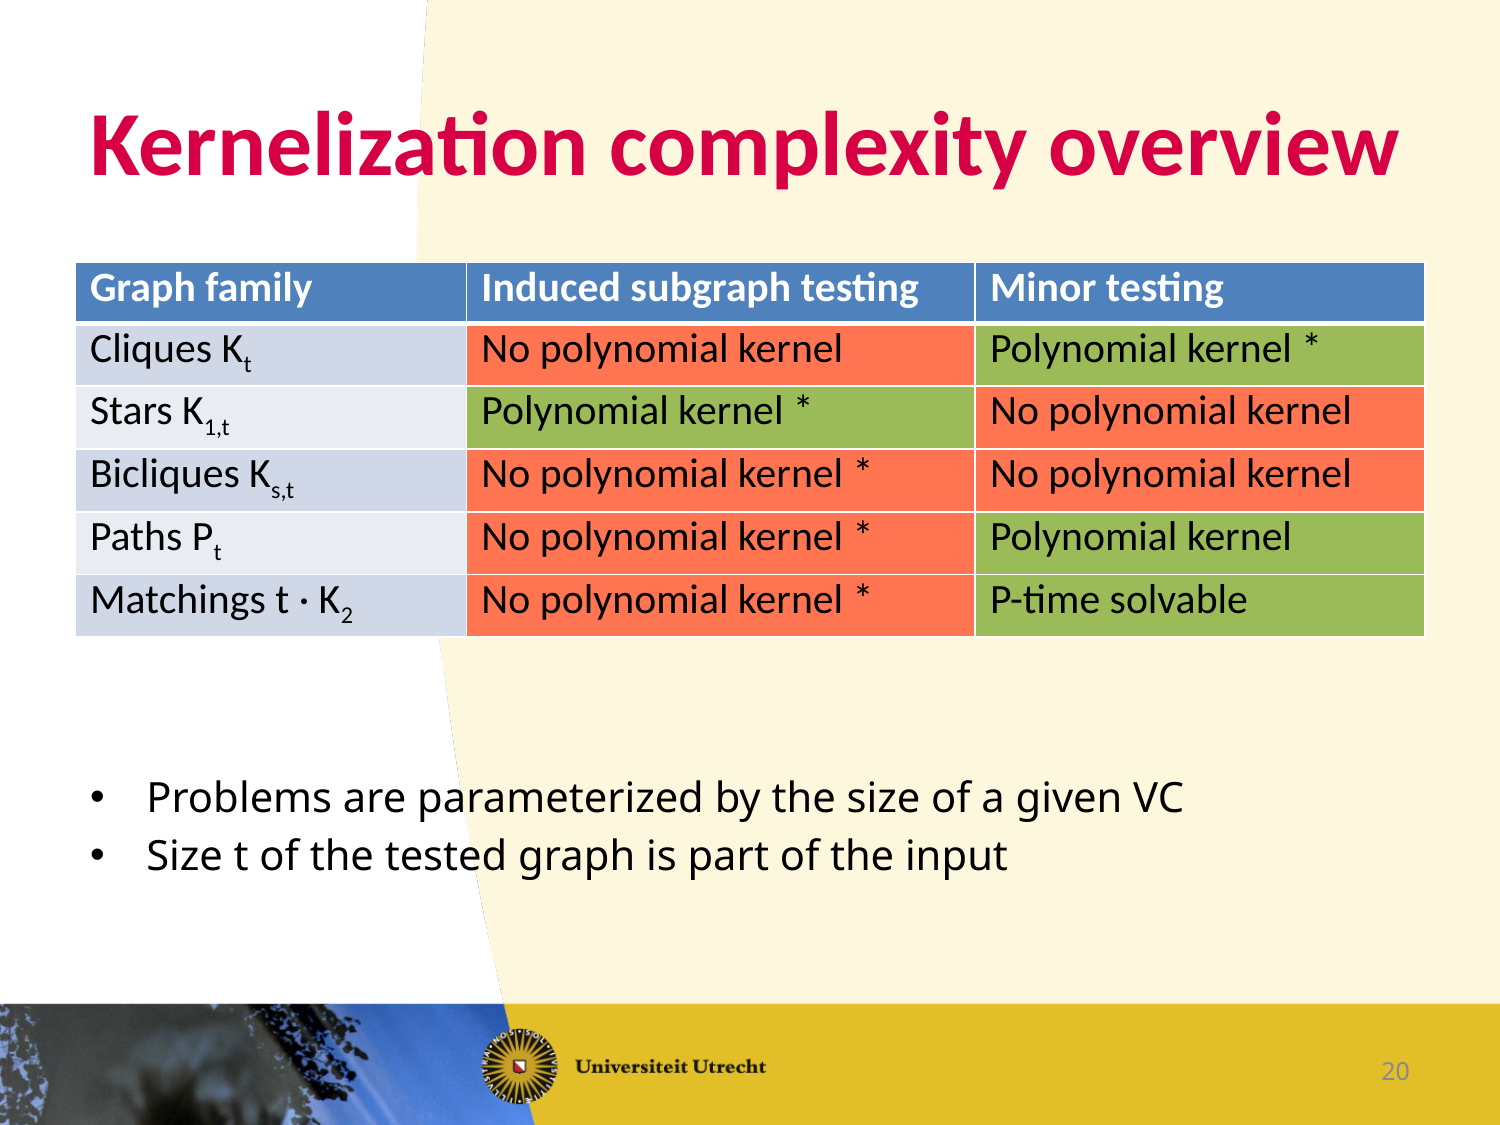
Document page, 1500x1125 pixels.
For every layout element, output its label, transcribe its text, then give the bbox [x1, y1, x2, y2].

table_cell P-time solvable [976, 575, 1424, 636]
picture [0, 0, 1500, 1125]
table_cell No polynomial kernel * [467, 513, 974, 574]
table_header Minor testing [976, 263, 1424, 321]
table_cell Paths Pt [76, 513, 466, 574]
table_cell No polynomial kernel * [467, 575, 974, 636]
text_box Problems are parameterized by the size of a given VC Size t of the tested graph is part of the input [74, 763, 1425, 929]
slide_number 20 [1074, 1042, 1425, 1103]
table_cell No polynomial kernel [976, 387, 1424, 448]
table_header Induced subgraph testing [467, 263, 974, 321]
table_cell Polynomial kernel [976, 513, 1424, 574]
table_cell Polynomial kernel * [976, 326, 1424, 385]
table_header Graph family [76, 263, 466, 321]
table_cell Cliques Kt [76, 326, 466, 385]
title Kernelization complexity overview [74, 44, 1426, 233]
table_cell Bicliques Ks,t [76, 450, 466, 511]
table_cell No polynomial kernel [467, 326, 974, 385]
table_cell Matchings t · K2 [76, 575, 466, 636]
table_cell Polynomial kernel * [467, 387, 974, 448]
table_cell No polynomial kernel * [467, 450, 974, 511]
table_cell Stars K1,t [76, 387, 466, 448]
table_cell No polynomial kernel [976, 450, 1424, 511]
